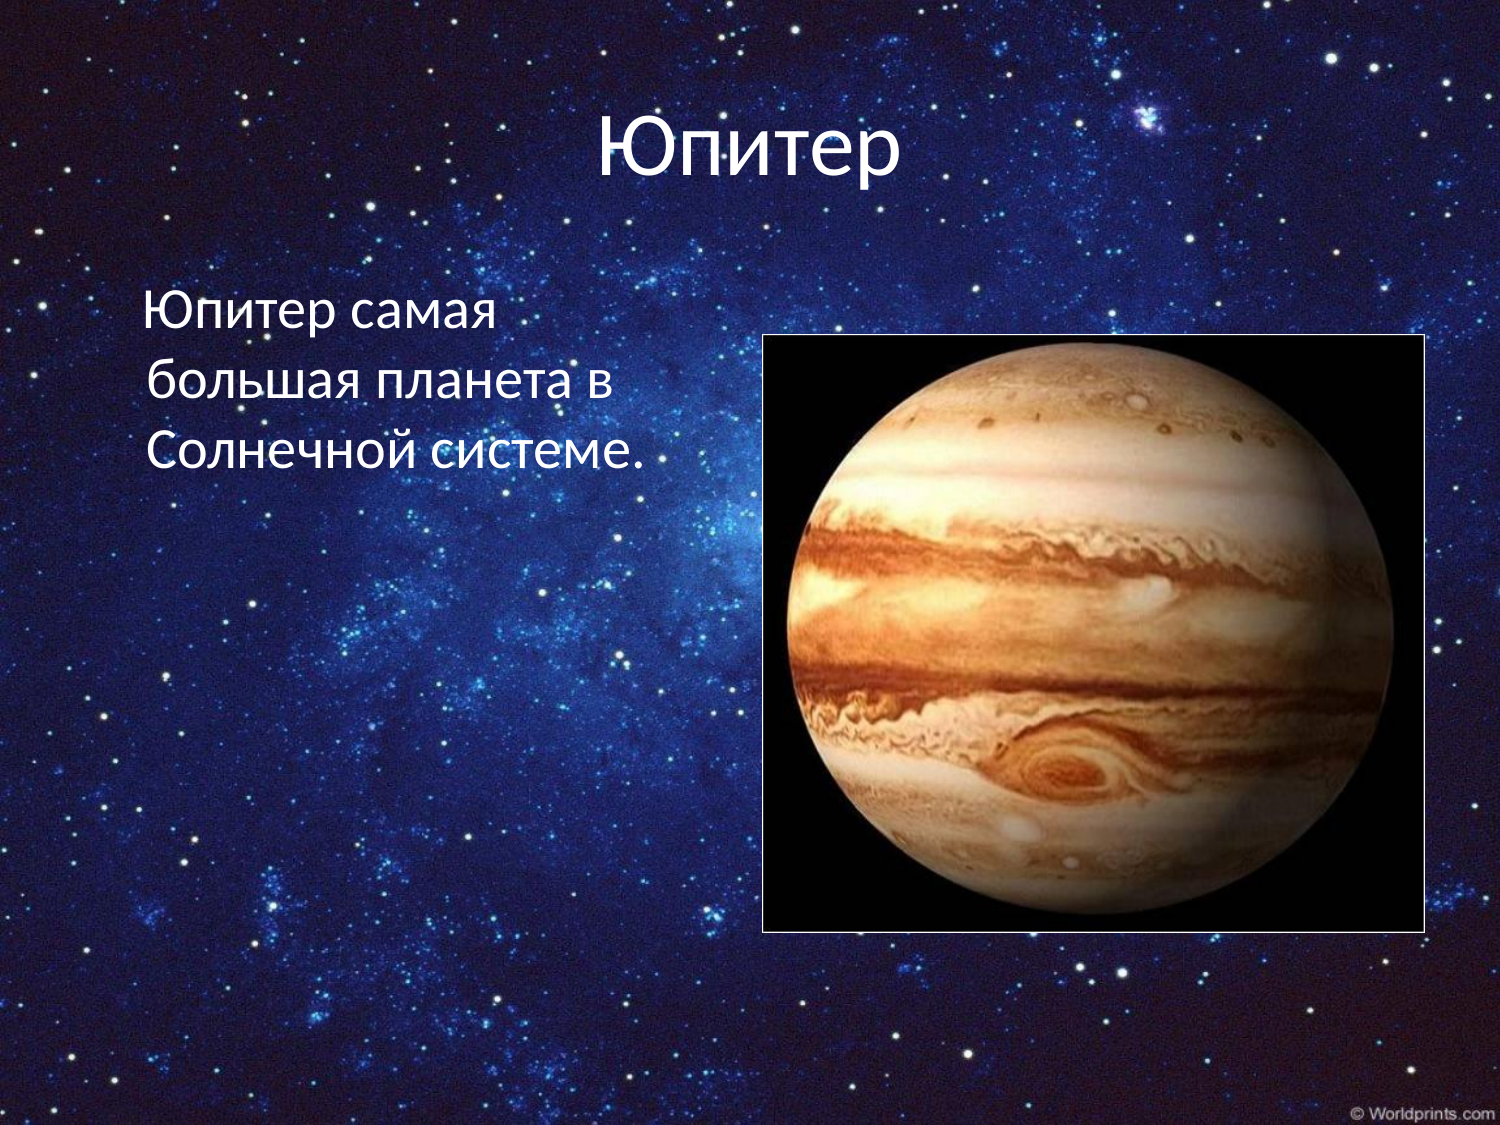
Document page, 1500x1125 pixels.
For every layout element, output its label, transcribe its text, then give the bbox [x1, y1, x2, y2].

title Юпитер [75, 45, 1425, 233]
list Юпитер самая большая планета в Солнечной системе. [75, 262, 738, 1005]
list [762, 334, 1426, 933]
picture [0, 0, 1500, 1125]
